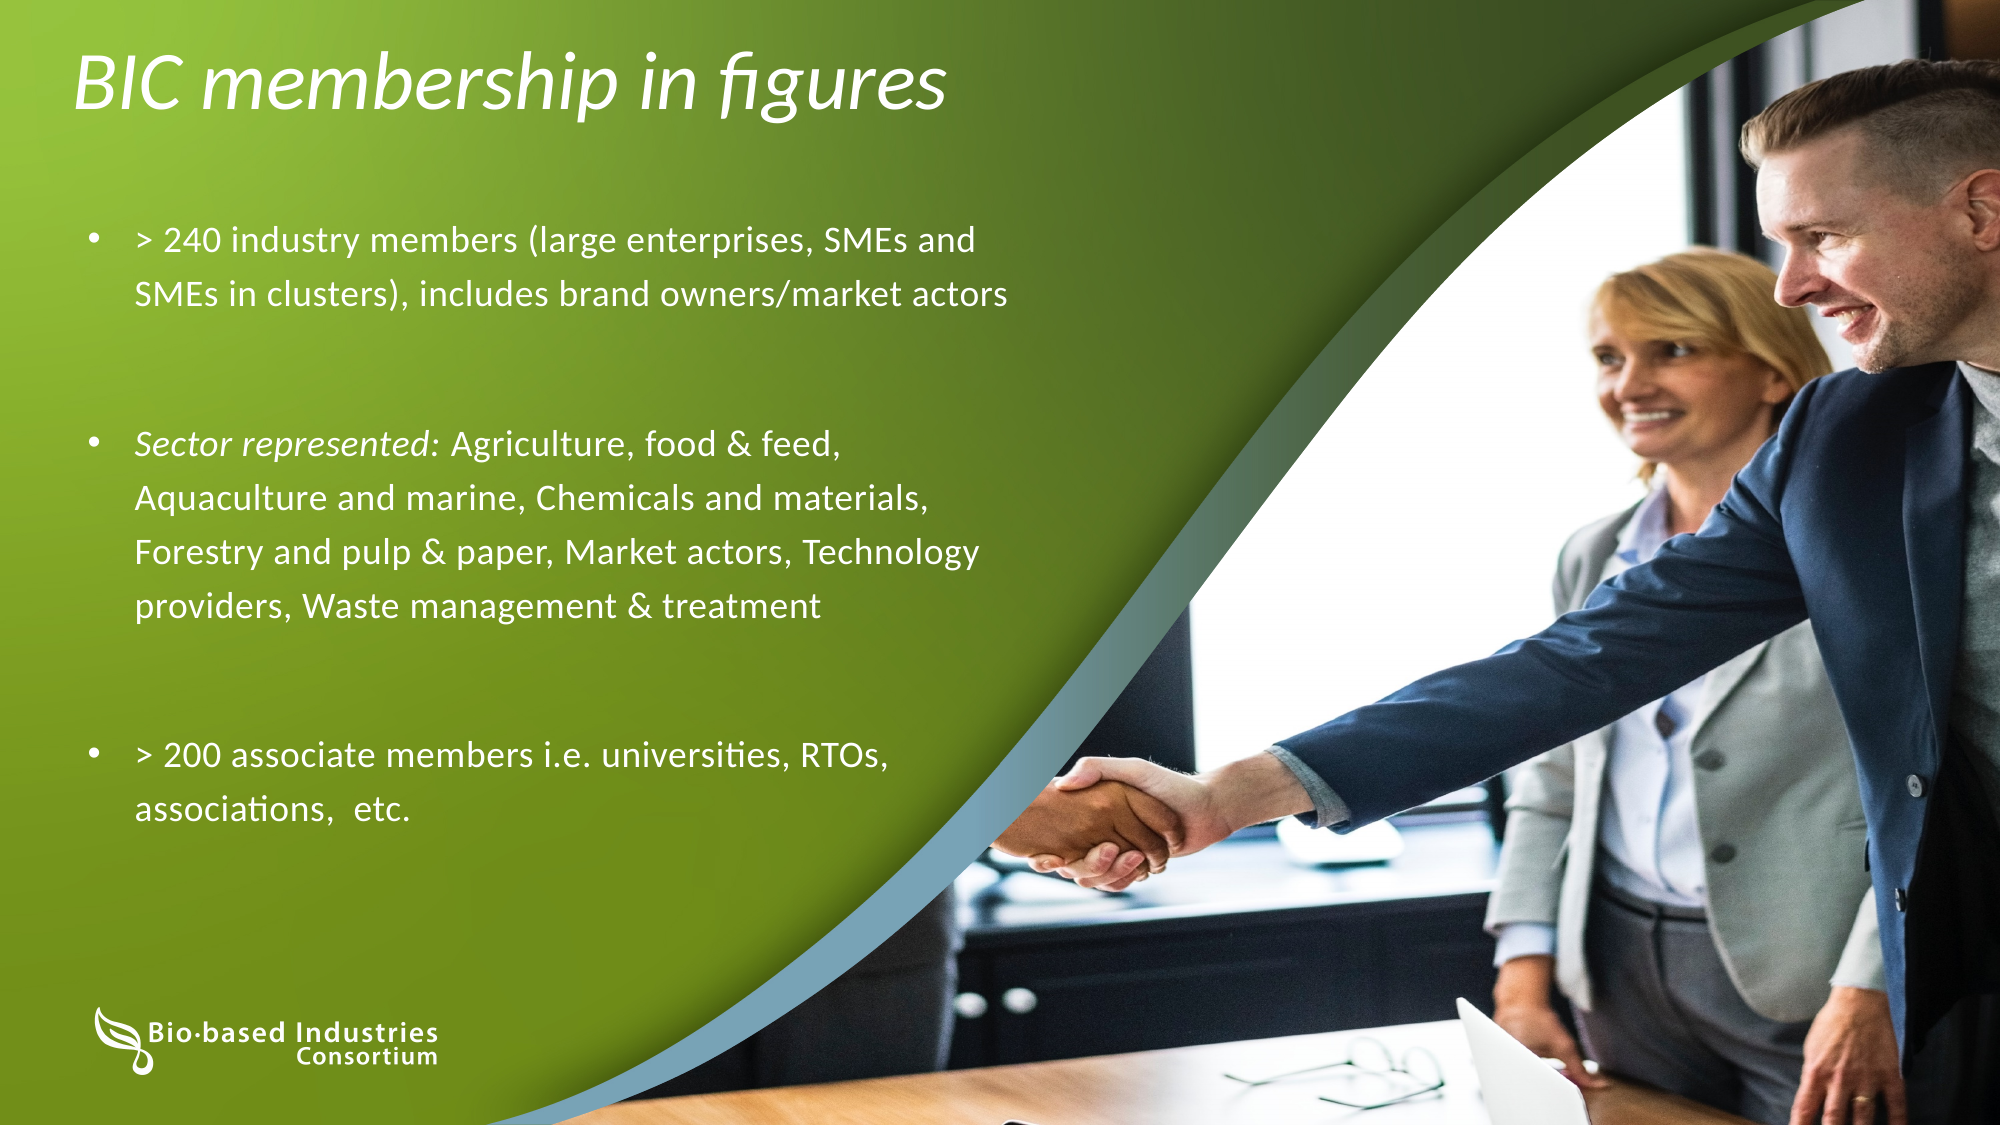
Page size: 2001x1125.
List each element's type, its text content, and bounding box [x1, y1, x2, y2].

list > 240 industry members (large enterprises, SMEs and SMEs in clusters), includes brand owners/market actors Sector represented: Agriculture, food & feed, Aquaculture and marine, Chemicals and materials, Forestry and pulp & paper, Market actors, Technology providers, Waste management & treatment > 200 associate members i.e. universities, RTOs, associations, etc. [69, 198, 551, 581]
title BIC membership in figures [57, 19, 551, 126]
picture [0, 0, 2000, 1125]
